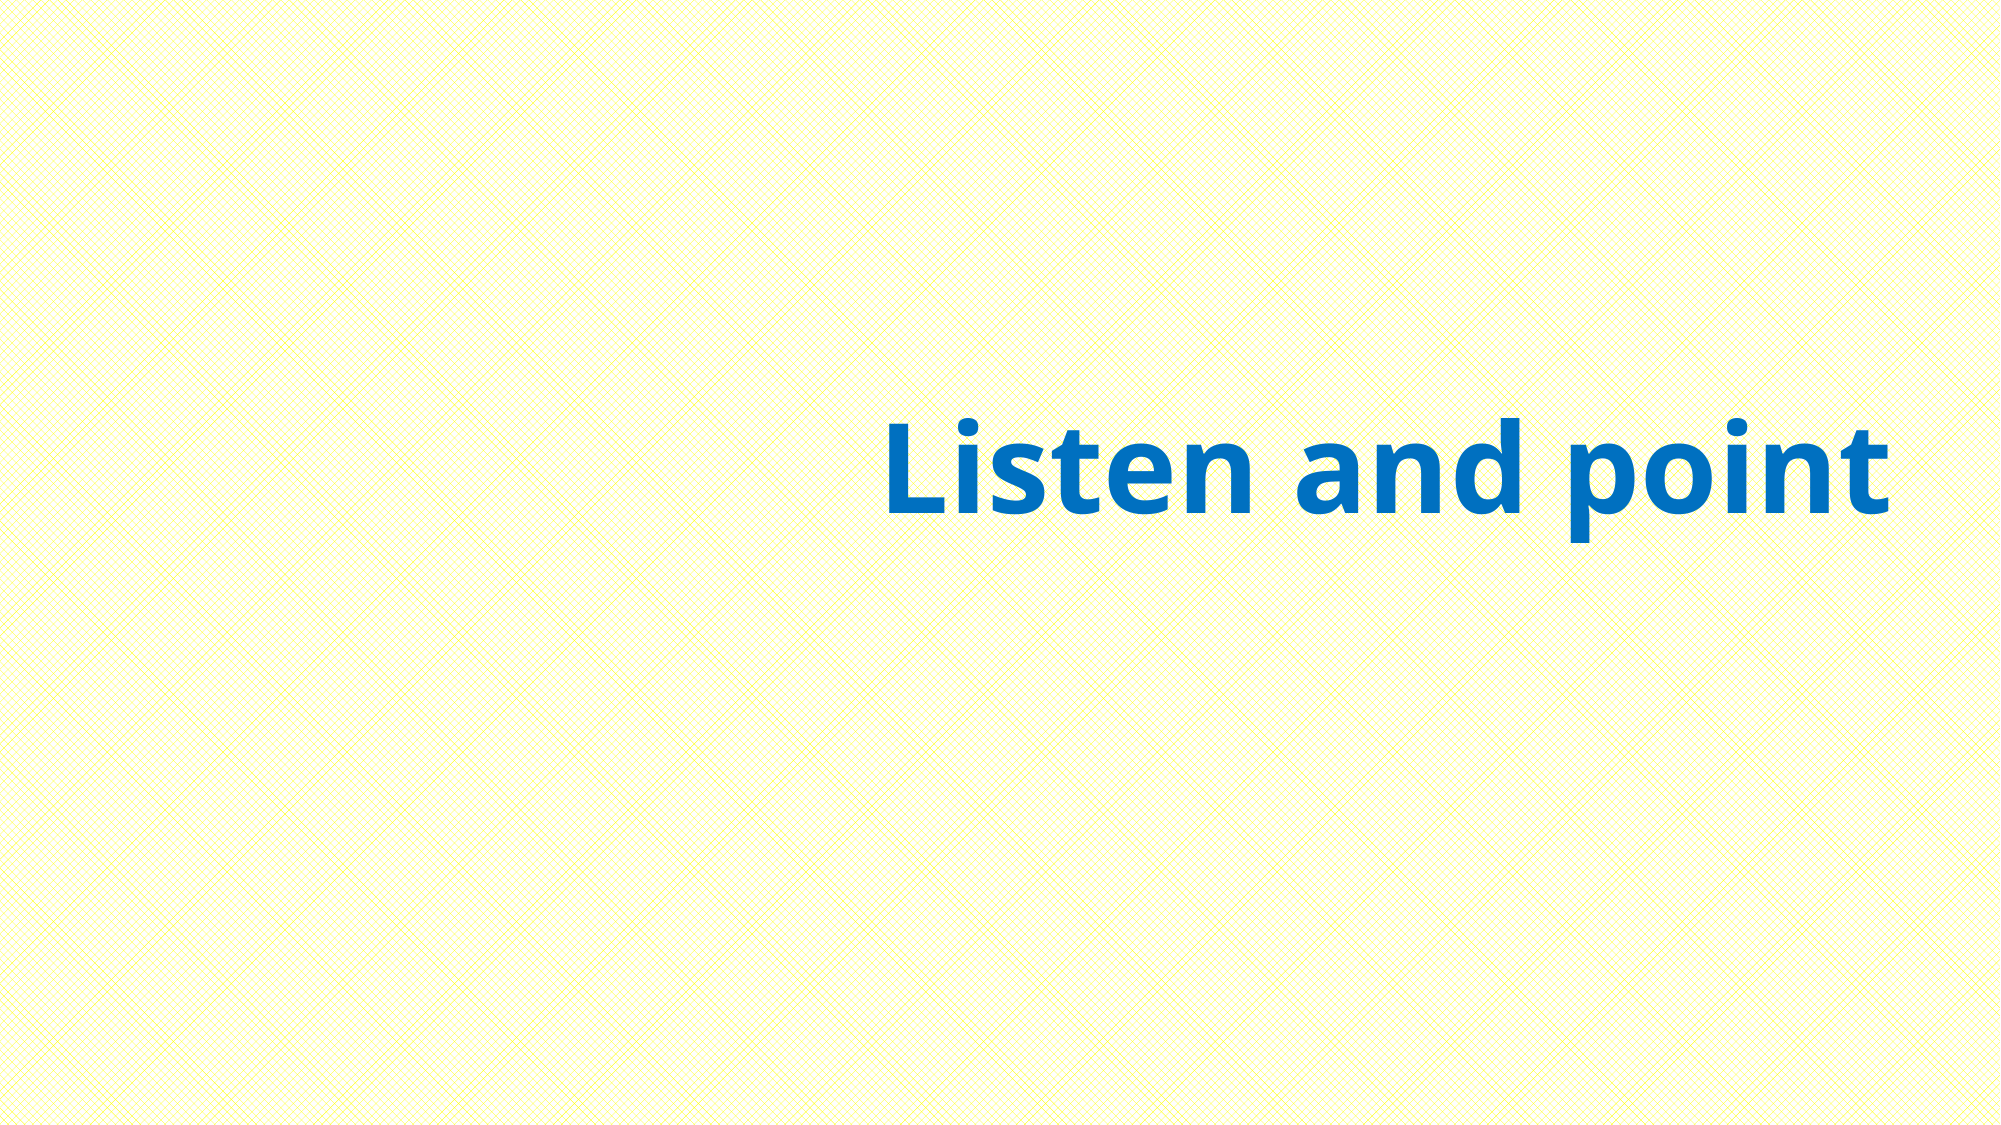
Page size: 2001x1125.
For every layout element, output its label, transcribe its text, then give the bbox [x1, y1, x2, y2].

title Listen and point [863, 0, 1944, 700]
